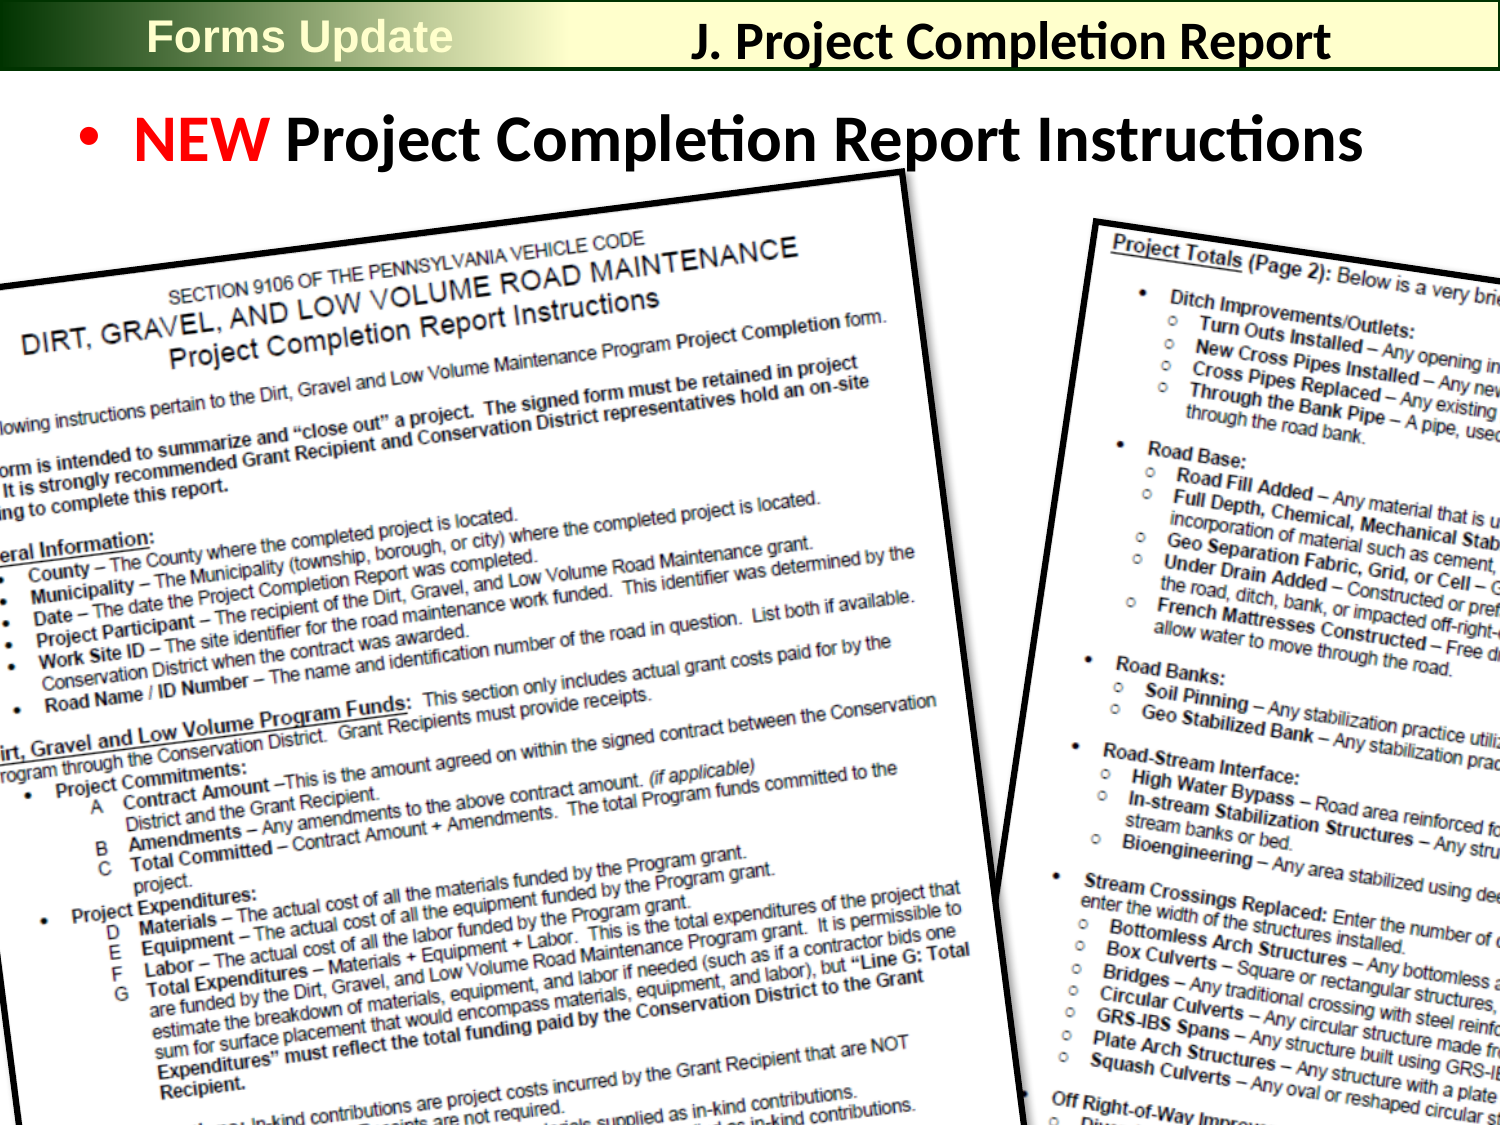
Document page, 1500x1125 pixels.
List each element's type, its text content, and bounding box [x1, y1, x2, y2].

picture [0, 178, 1500, 1125]
title J. Project Completion Report [525, 0, 1500, 75]
text_box Forms Update [0, 0, 600, 70]
subtitle NEW Project Completion Report Instructions [62, 87, 1438, 759]
